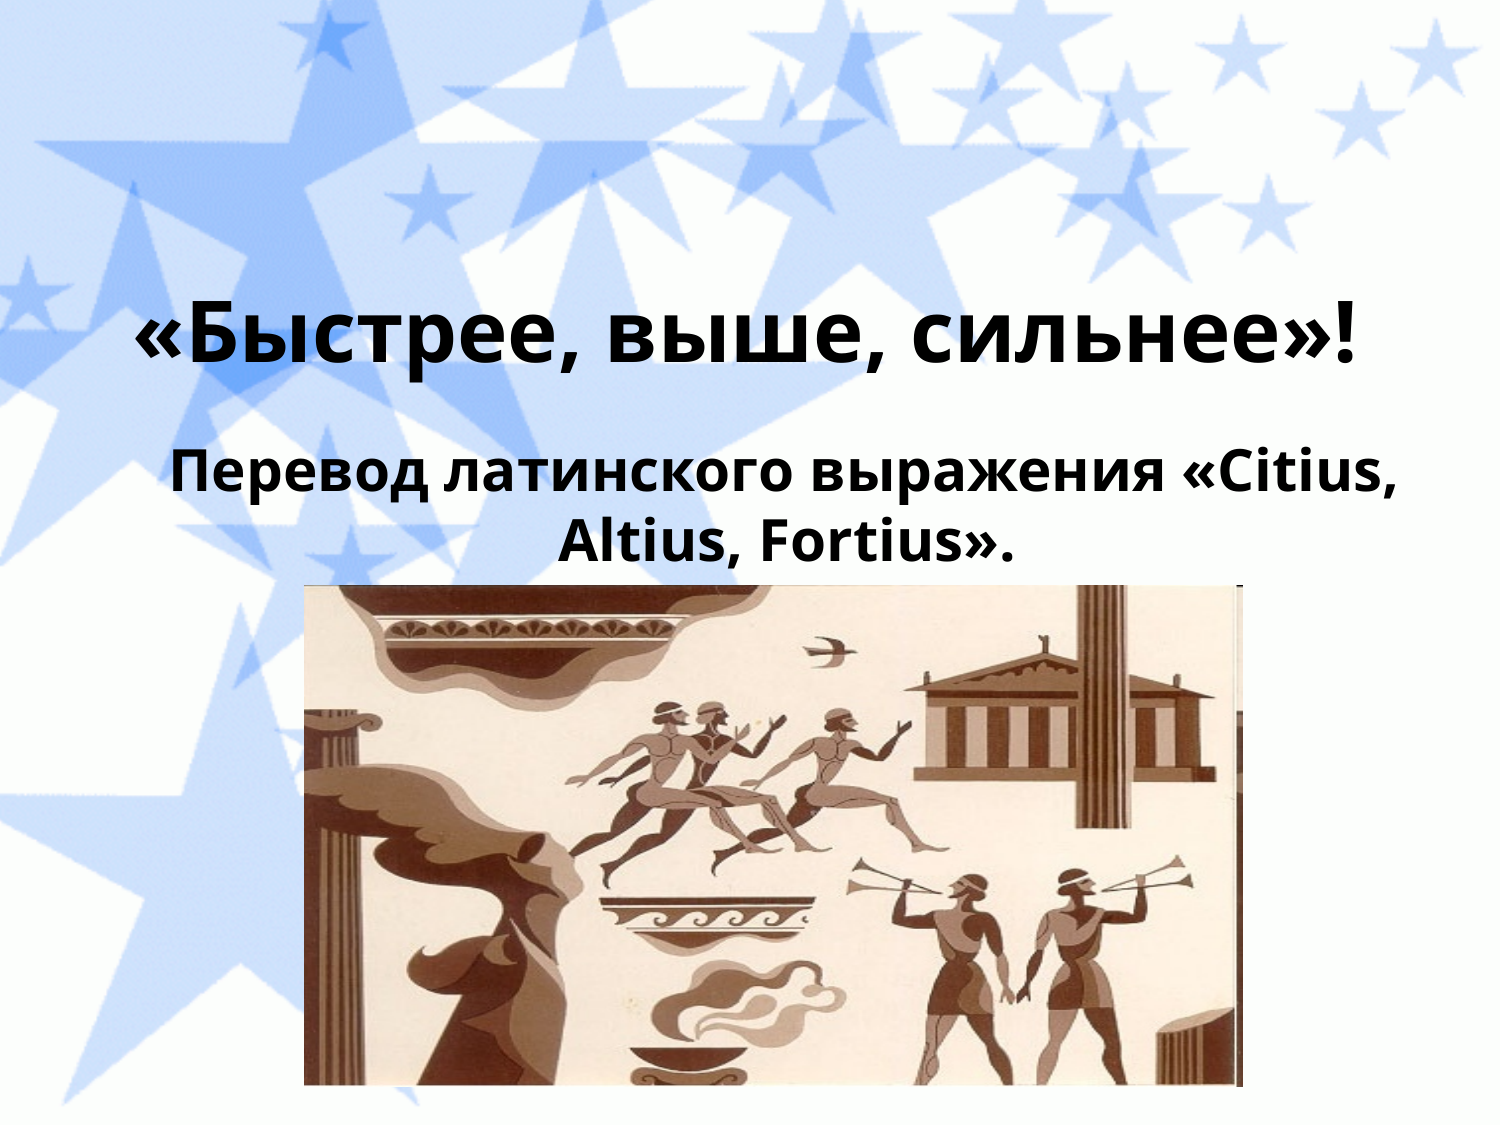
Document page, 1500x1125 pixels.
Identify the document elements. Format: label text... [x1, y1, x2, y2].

picture [0, 0, 1500, 1125]
list Перевод латинского выражения «Citius, Altius, Fortius». [75, 262, 1425, 622]
title «Быстрее, выше, сильнее»! [82, 234, 1432, 422]
